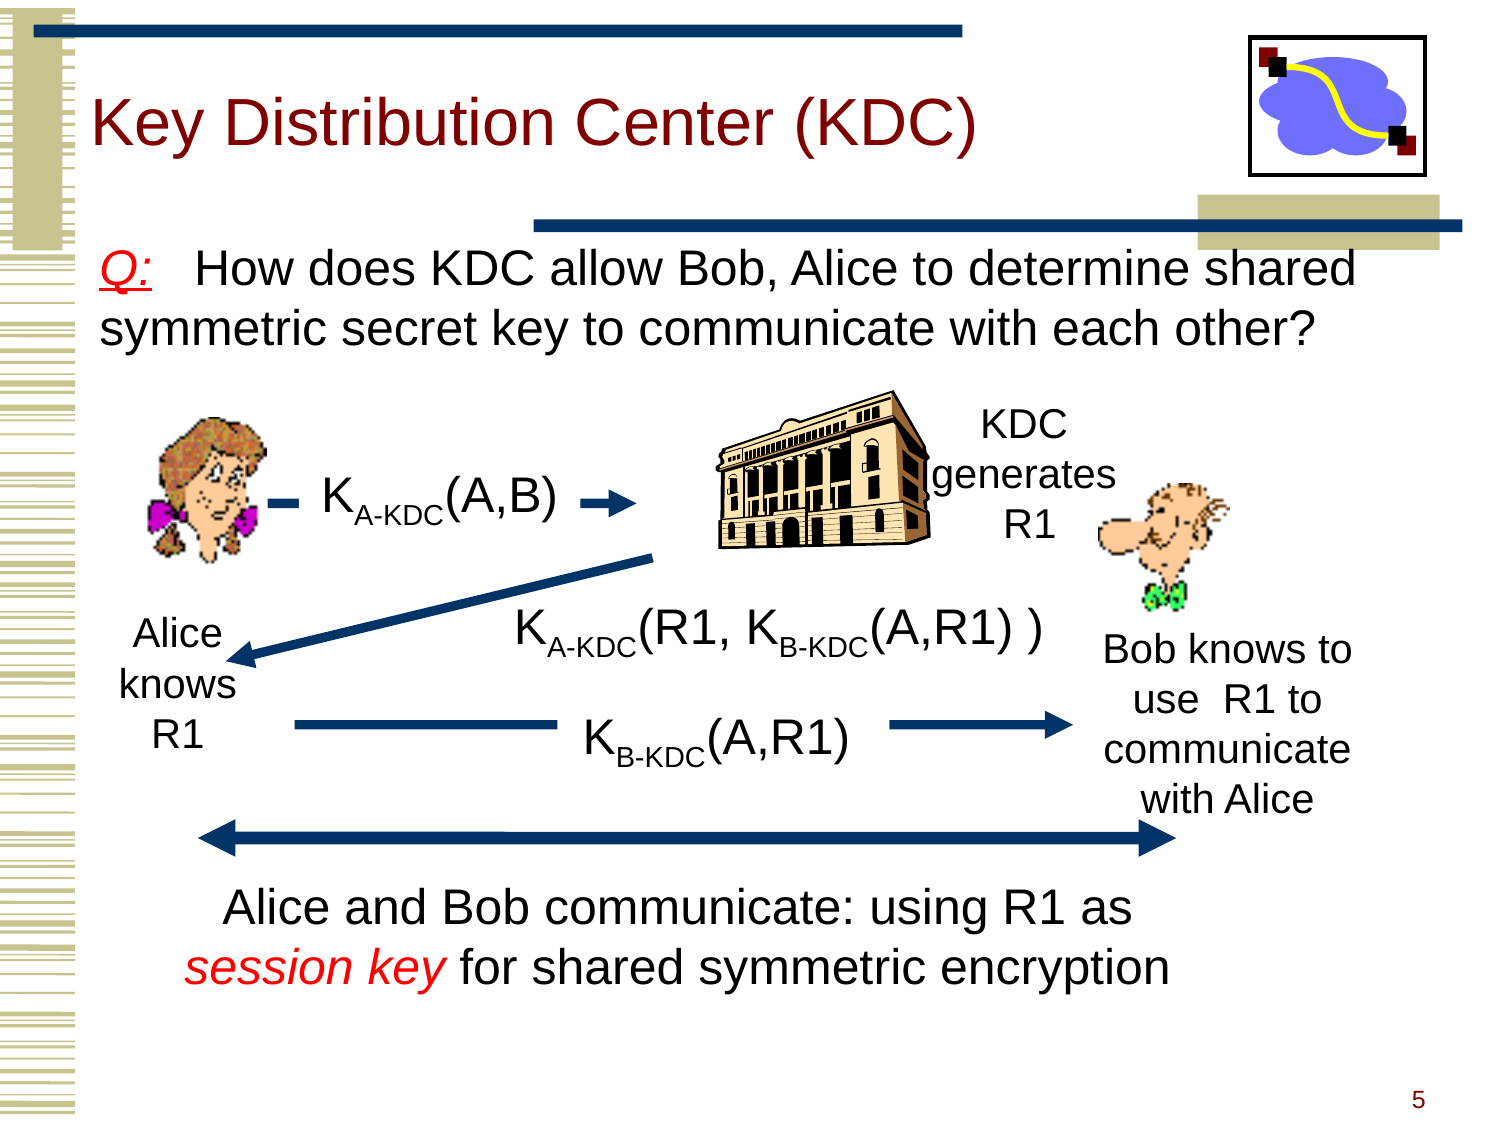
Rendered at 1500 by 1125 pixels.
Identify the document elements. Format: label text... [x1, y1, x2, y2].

text_box KDC generates R1 [931, 389, 1138, 554]
text_box [581, 497, 637, 510]
text_box Alice knows R1 [77, 598, 279, 764]
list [715, 389, 931, 550]
text_box Alice and Bob communicate: using R1 as session key for shared symmetric encryption [118, 866, 1251, 1002]
text_box KB-KDC(A,R1) [557, 697, 890, 781]
title Key Distribution Center (KDC) [74, 24, 1463, 226]
slide_number 5 [1080, 1045, 1442, 1122]
picture [1097, 482, 1230, 618]
text_box [890, 718, 1074, 731]
text_box KA-KDC(R1, KB-KDC(A,R1) ) [433, 587, 1125, 671]
text_box [197, 831, 1177, 845]
text_box KA-KDC(A,B) [298, 455, 581, 539]
text_box Q: How does KDC allow Bob, Alice to determine shared symmetric secret key to communicate with each other? [84, 227, 1426, 363]
text_box Bob knows to use R1 to communicate with Alice [1076, 614, 1380, 830]
picture [142, 416, 267, 570]
